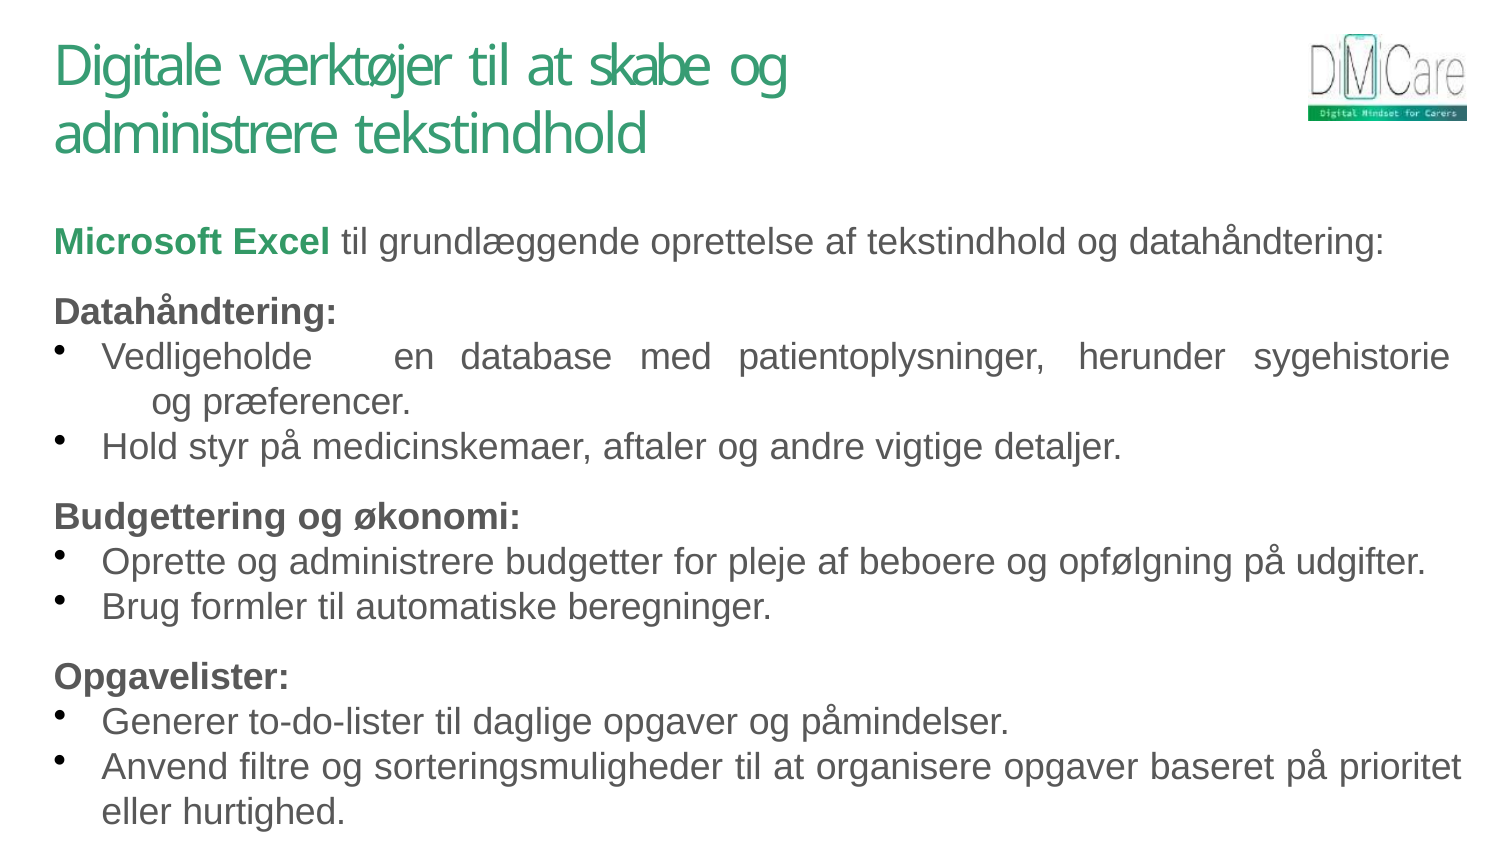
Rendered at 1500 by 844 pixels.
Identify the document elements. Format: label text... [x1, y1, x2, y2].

picture [1308, 33, 1468, 121]
title Digitale værktøjer til at skabe og administrere tekstindhold [51, 27, 915, 171]
text_box Microsoft Excel til grundlæggende oprettelse af tekstindhold og datahåndtering: Datahåndtering: Vedligeholde en database med patientoplysninger, herunder sygehistorie og præferencer. Hold styr på medicinskemaer, aftaler og andre vigtige detaljer. Budgettering og økonomi: Oprette og administrere budgetter for pleje af beboere og opfølgning på udgifter. Brug formler til automatiske beregninger. Opgavelister: Generer to-do-lister til daglige opgaver og påmindelser. Anvend filtre og sorteringsmuligheder til at organisere opgaver baseret på prioritet eller hurtighed. [51, 189, 1474, 832]
